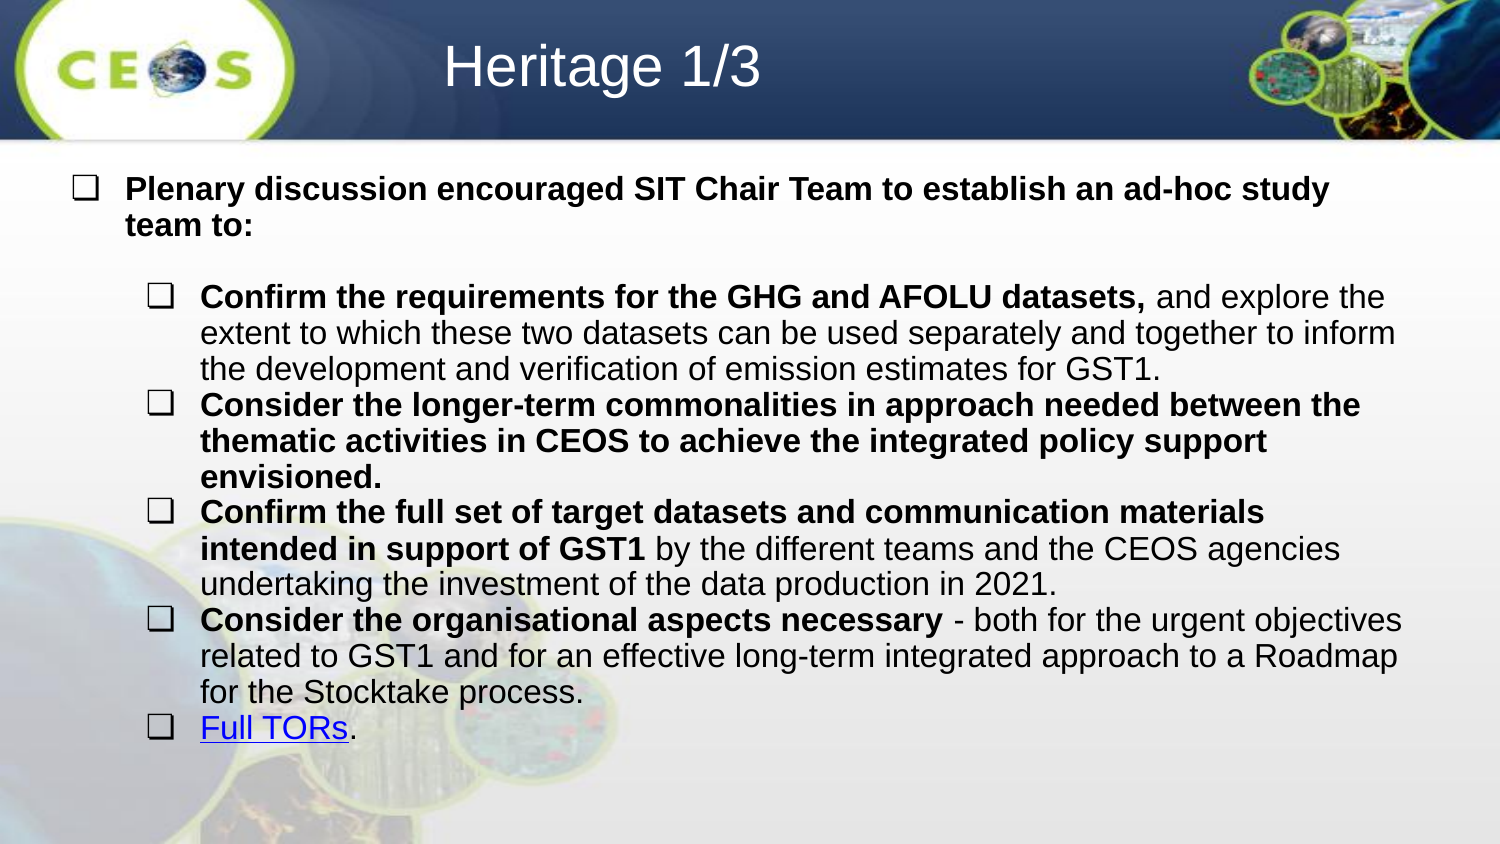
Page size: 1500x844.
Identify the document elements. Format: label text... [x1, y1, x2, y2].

title Heritage 1/3 [428, 0, 1306, 135]
picture [0, 0, 1500, 844]
list Plenary discussion encouraged SIT Chair Team to establish an ad-hoc study team to: Confirm the requirements for the GHG and AFOLU datasets, and explore the extent to which these two datasets can be used separately and together to inform the development and verification of emission estimates for GST1. Consider the longer-term commonalities in approach needed between the thematic activities in CEOS to achieve the integrated policy support envisioned. Confirm the full set of target datasets and communication materials intended in support of GST1 by the different teams and the CEOS agencies undertaking the investment of the data production in 2021. Consider the organisational aspects necessary - both for the urgent objectives related to GST1 and for an effective long-term integrated approach to a Roadmap for the Stocktake process. Full TORs. [34, 164, 1428, 772]
